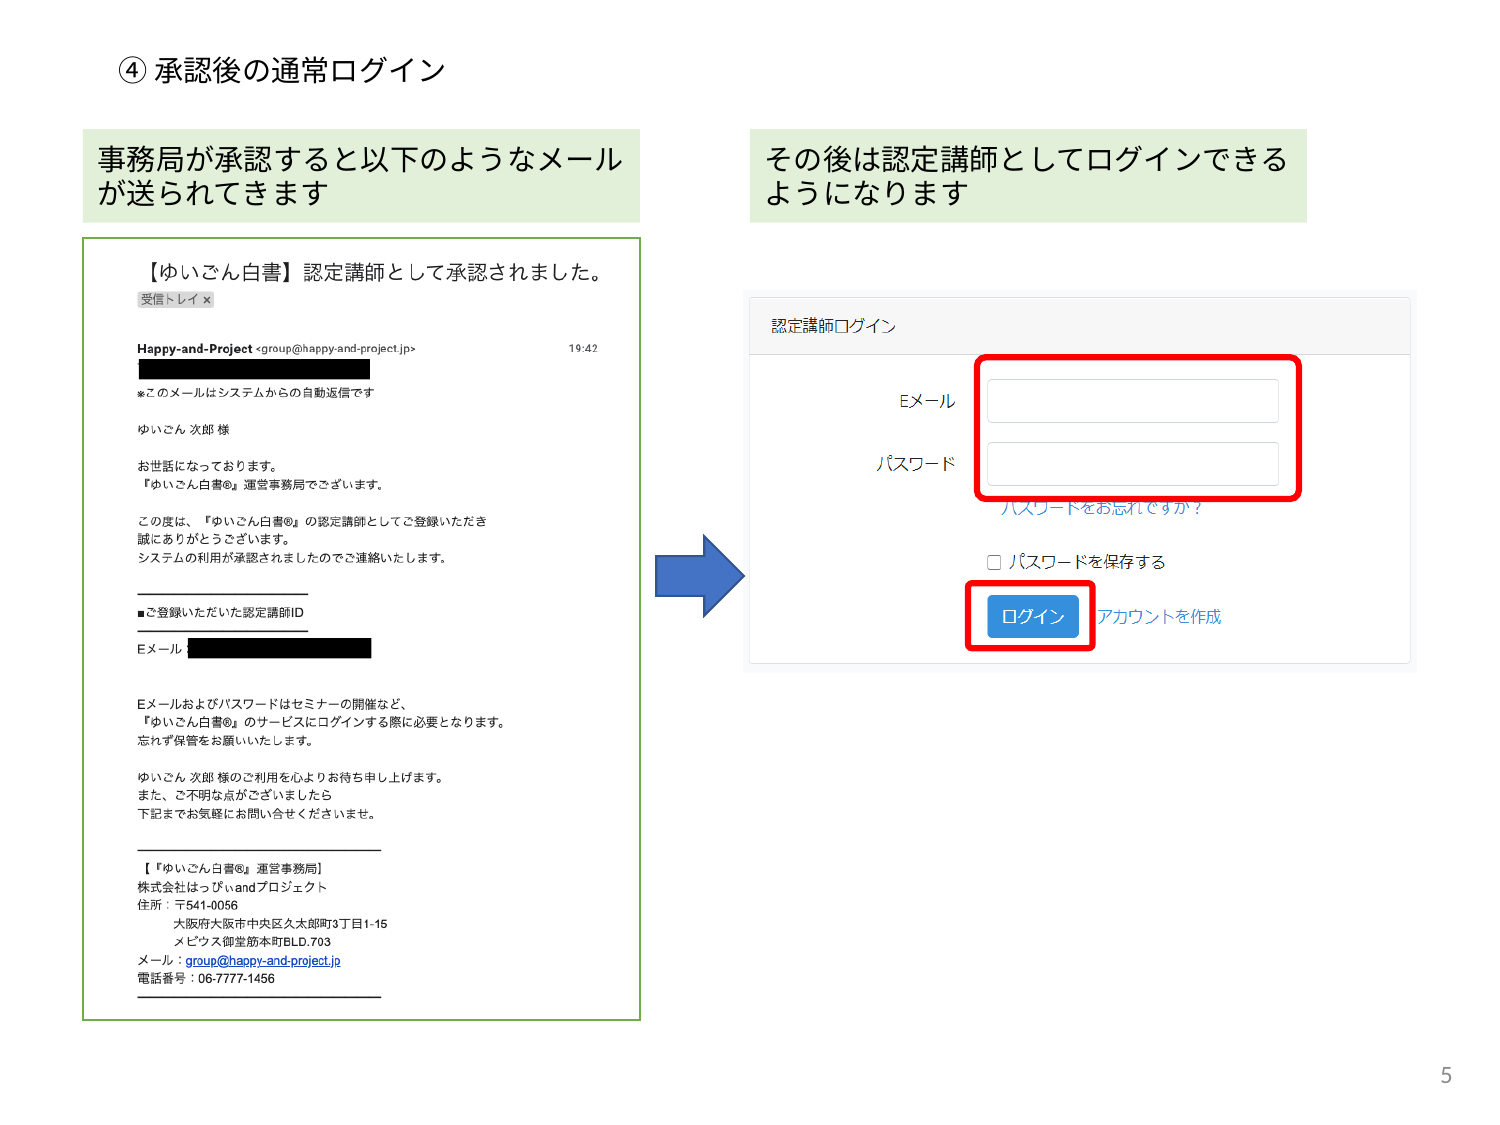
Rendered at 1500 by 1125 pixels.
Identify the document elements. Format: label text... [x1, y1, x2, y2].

text_box その後は認定講師としてログインできるようになります [749, 128, 1308, 224]
slide_number 5 [1130, 1043, 1468, 1104]
text_box 事務局が承認すると以下のようなメールが送られてきます [82, 128, 641, 224]
title ④承認後の通常ログイン [103, 33, 1397, 112]
picture [122, 246, 601, 1030]
picture [743, 290, 1417, 673]
text_box [82, 237, 641, 1021]
text_box [655, 533, 743, 619]
